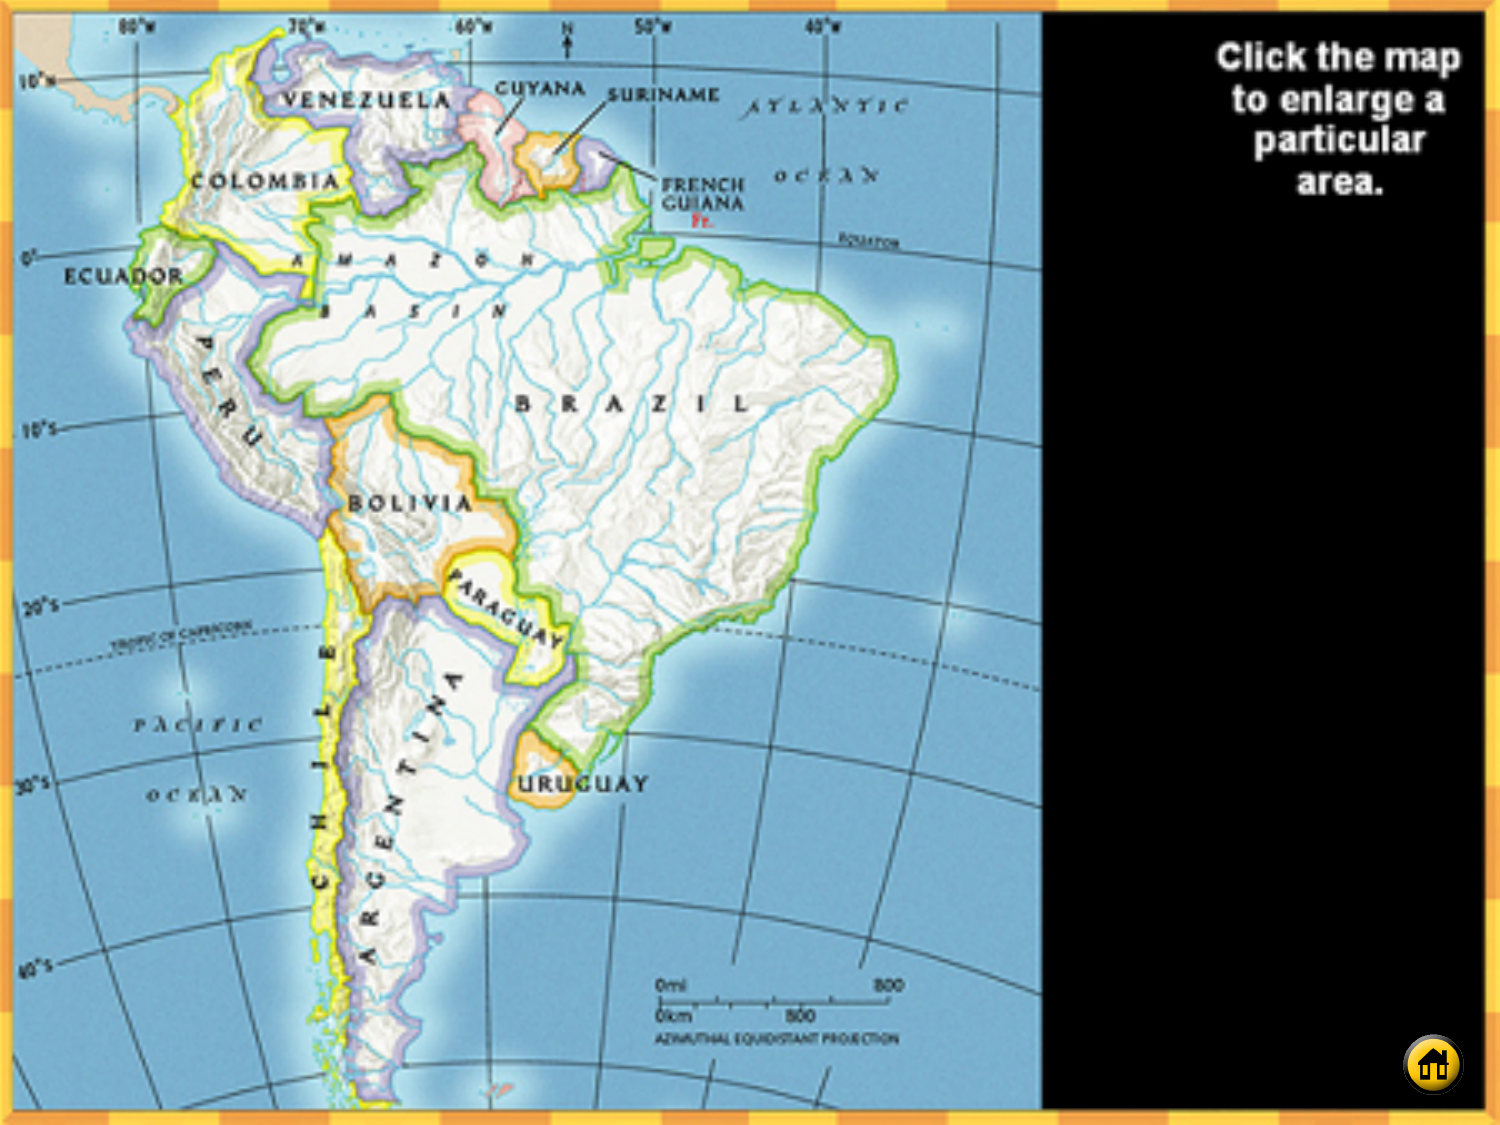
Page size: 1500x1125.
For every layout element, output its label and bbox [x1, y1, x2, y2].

picture [1403, 1034, 1464, 1095]
list [0, 0, 1500, 1125]
